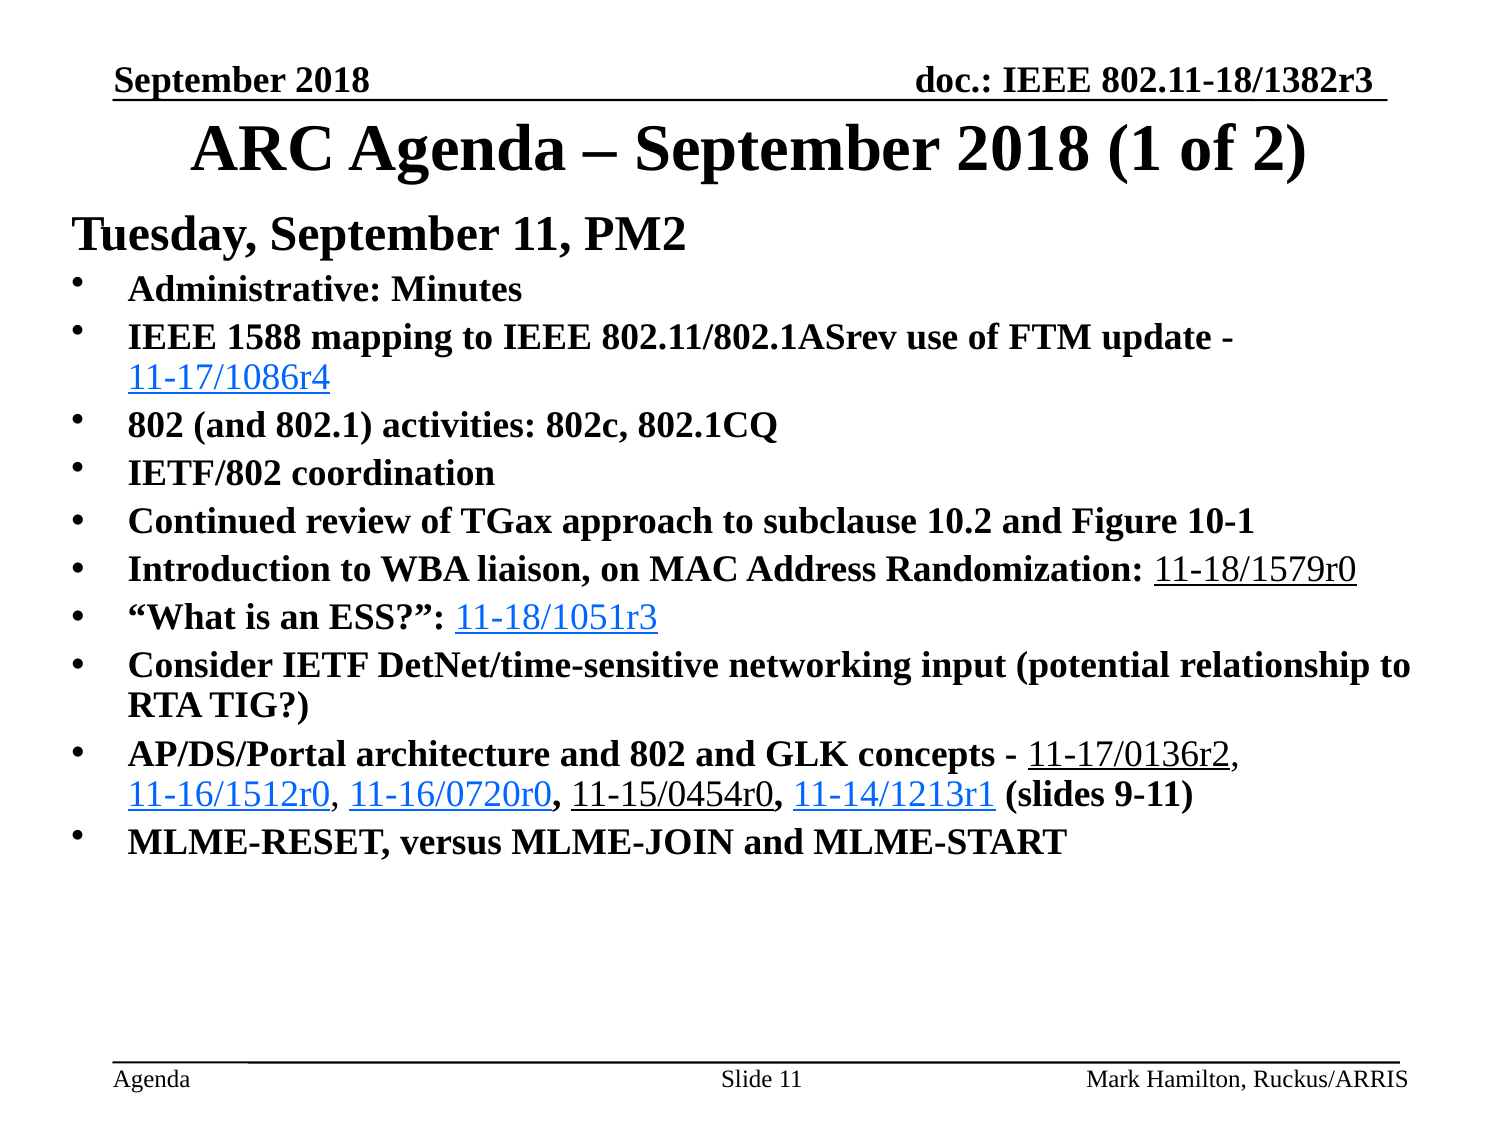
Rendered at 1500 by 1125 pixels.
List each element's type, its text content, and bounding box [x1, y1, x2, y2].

list Tuesday, September 11, PM2 Administrative: Minutes IEEE 1588 mapping to IEEE 802.11/802.1ASrev use of FTM update - 11-17/1086r4 802 (and 802.1) activities: 802c, 802.1CQ IETF/802 coordination Continued review of TGax approach to subclause 10.2 and Figure 10-1 Introduction to WBA liaison, on MAC Address Randomization: 11-18/1579r0 “What is an ESS?”: 11-18/1051r3 Consider IETF DetNet/time-sensitive networking input (potential relationship to RTA TIG?) AP/DS/Portal architecture and 802 and GLK concepts - 11-17/0136r2, 11-16/1512r0, 11-16/0720r0, 11-15/0454r0, 11-14/1213r1 (slides 9-11) MLME-RESET, versus MLME-JOIN and MLME-START [56, 200, 1444, 1000]
title ARC Agenda – September 2018 (1 of 2) [112, 99, 1388, 188]
